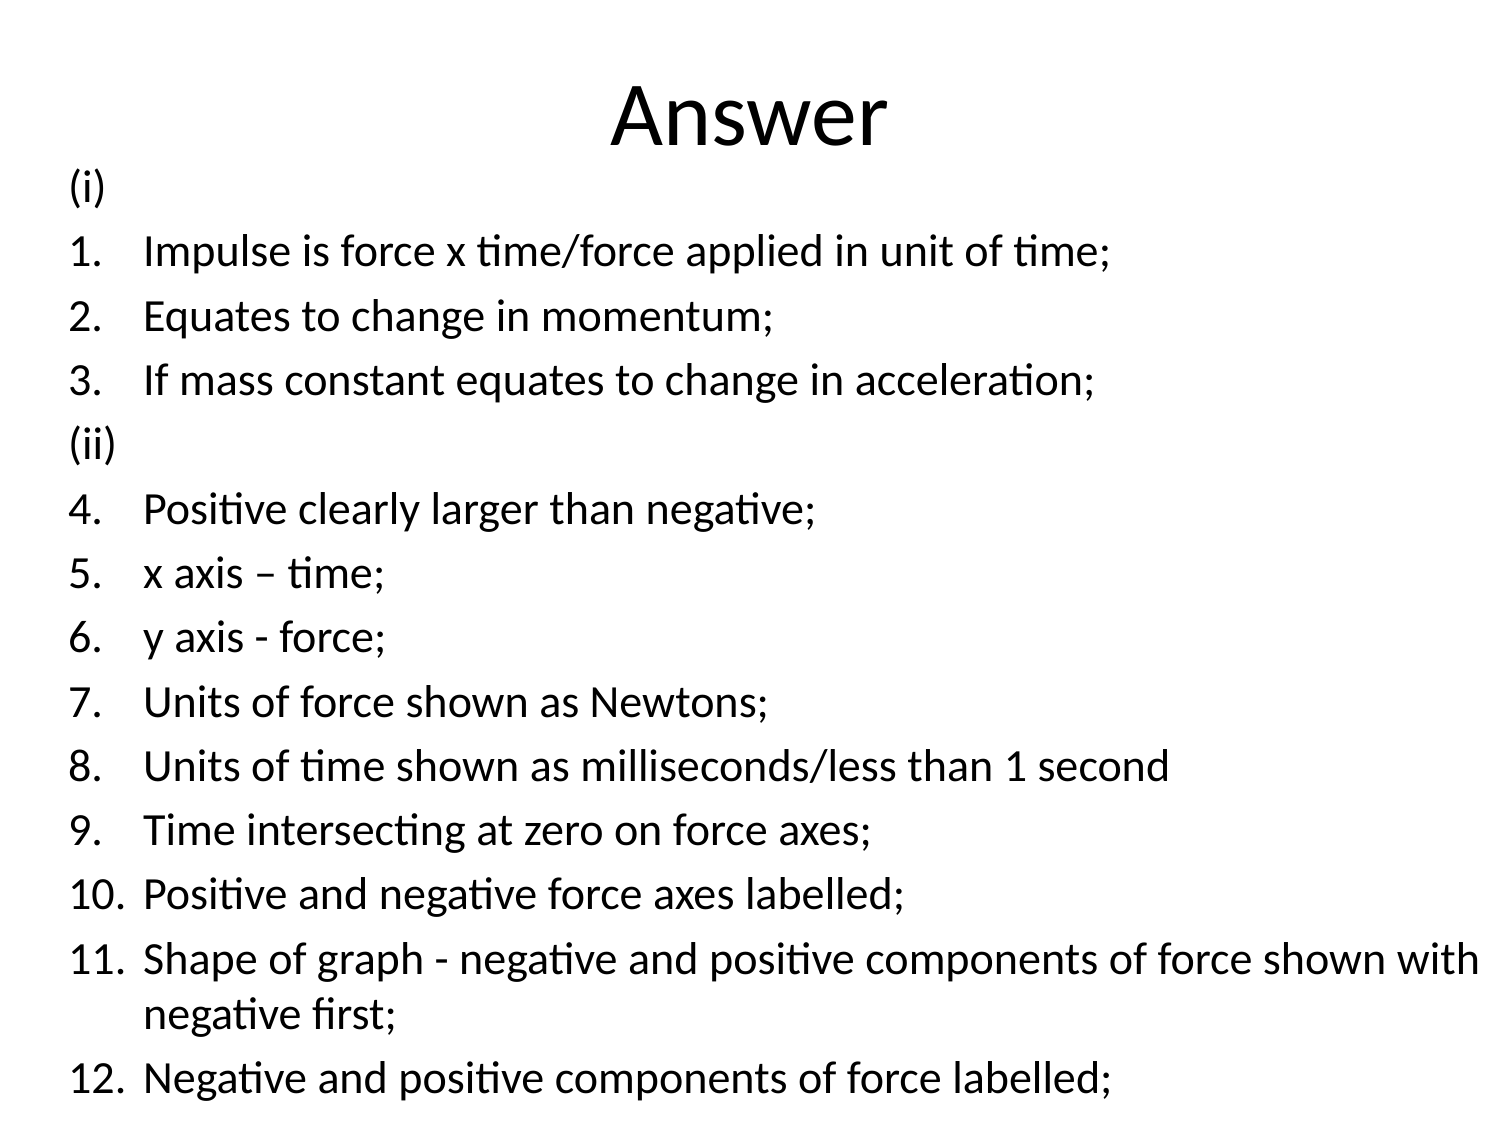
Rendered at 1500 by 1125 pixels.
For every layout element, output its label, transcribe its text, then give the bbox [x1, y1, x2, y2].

list (i) Impulse is force x time/force applied in unit of time; Equates to change in momentum; If mass constant equates to change in acceleration; (ii) Positive clearly larger than negative; x axis – time; y axis - force; Units of force shown as Newtons; Units of time shown as milliseconds/less than 1 second Time intersecting at zero on force axes; Positive and negative force axes labelled; Shape of graph - negative and positive components of force shown with negative first; Negative and positive components of force labelled; [53, 149, 1500, 1125]
title Answer [75, 45, 1425, 149]
